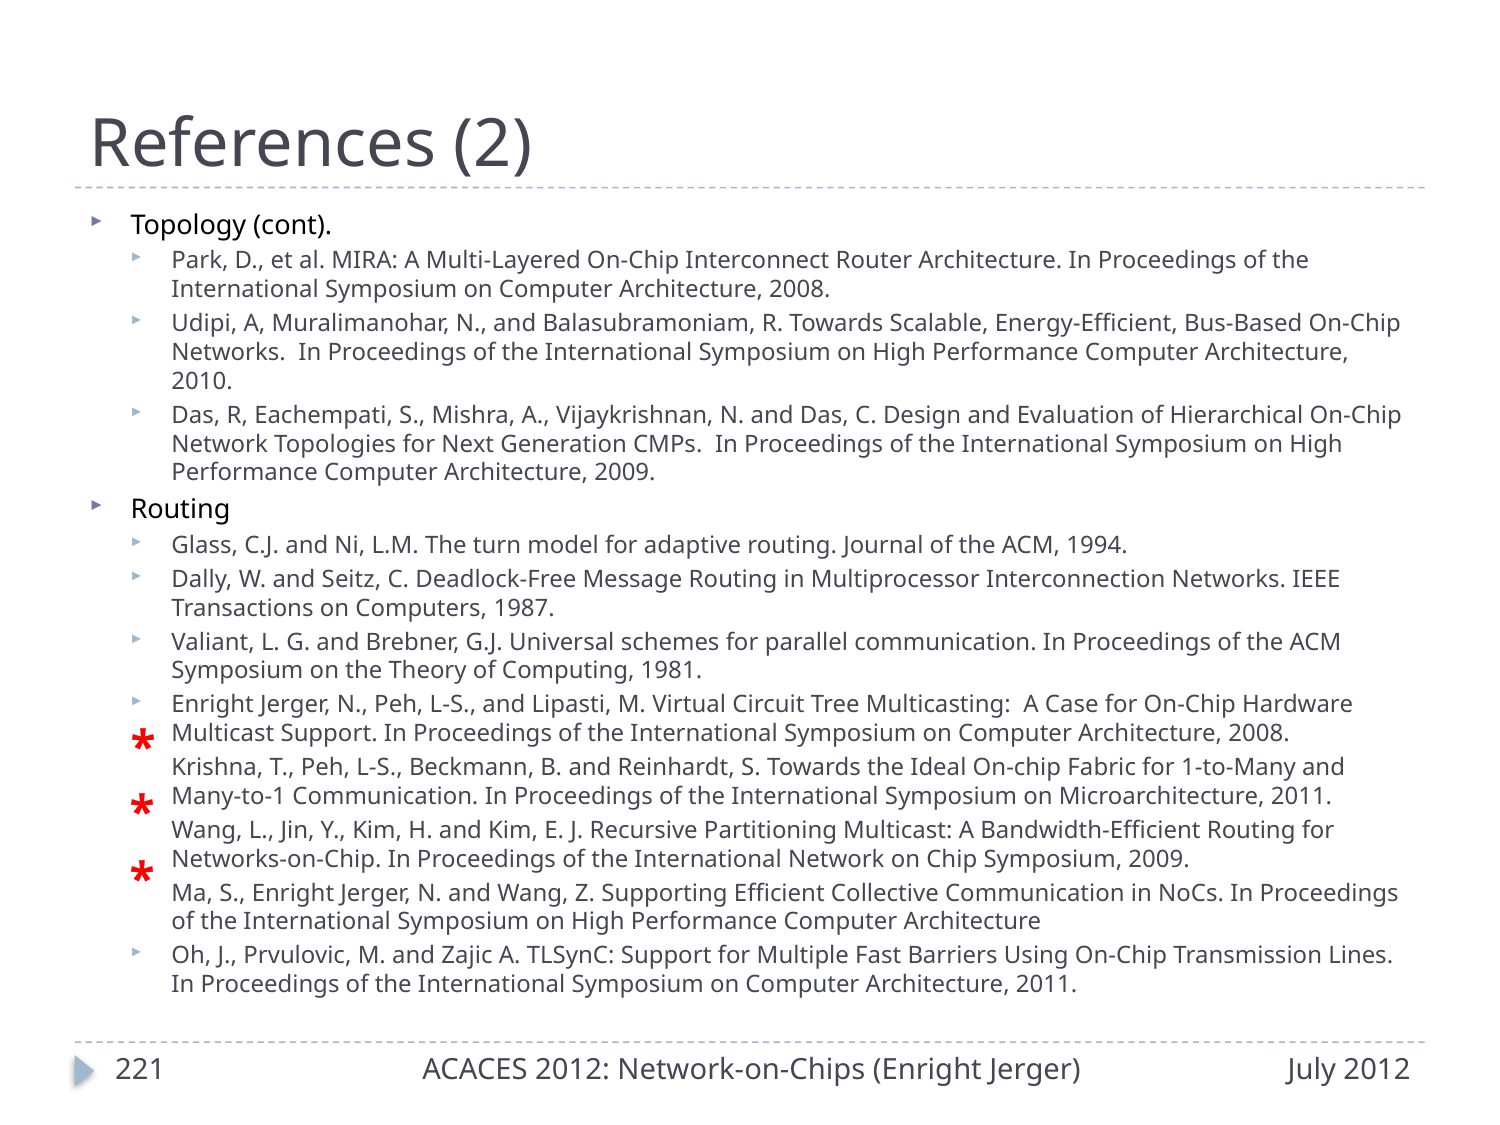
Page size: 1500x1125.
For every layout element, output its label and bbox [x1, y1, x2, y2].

title [75, 24, 1425, 188]
text_box [114, 710, 171, 912]
list [75, 200, 1425, 1010]
slide_number [1230, 1042, 1426, 1103]
slide_number [100, 1042, 256, 1103]
footer [311, 1042, 1192, 1103]
